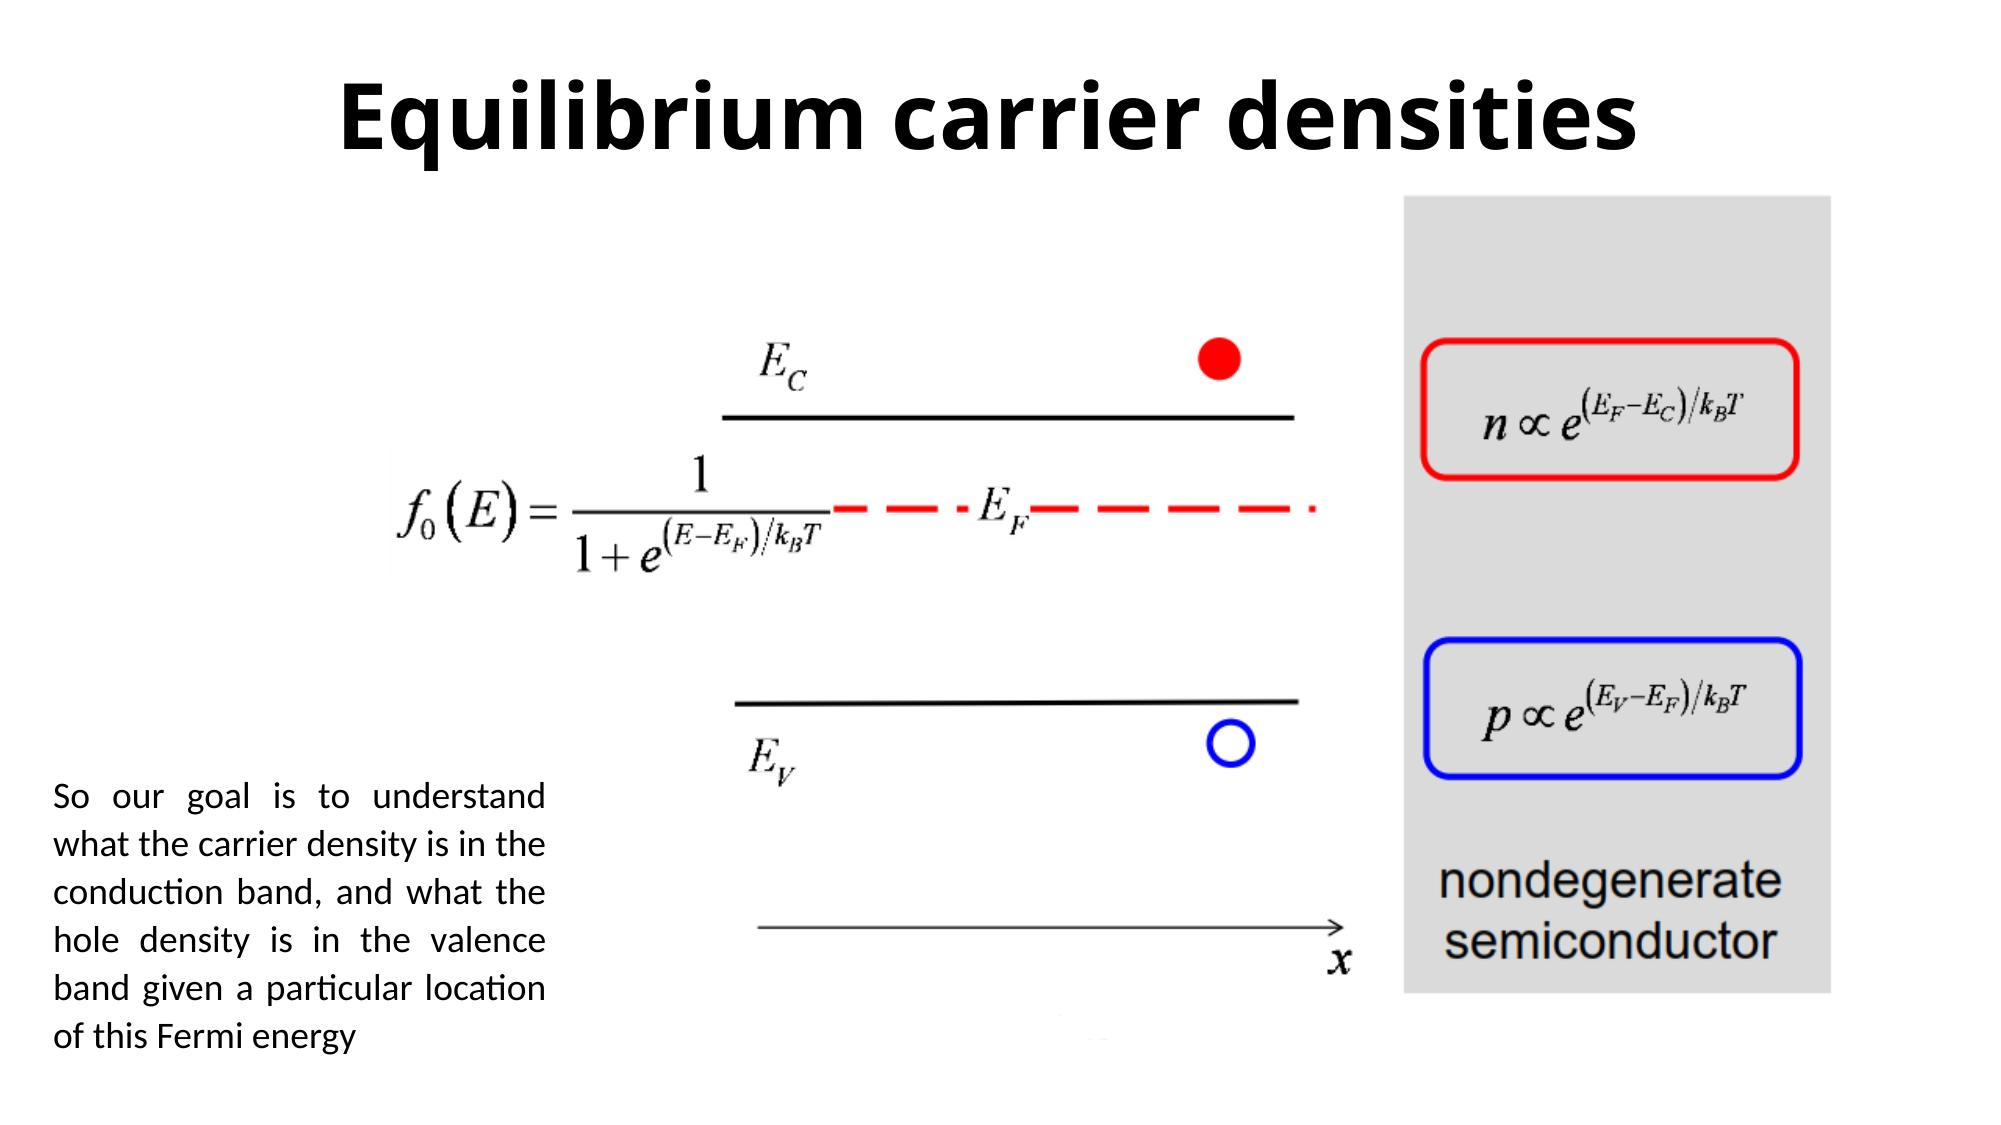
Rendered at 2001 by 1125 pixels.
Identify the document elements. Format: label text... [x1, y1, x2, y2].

title Equilibrium carrier densities [137, 11, 1863, 229]
text_box So our goal is to understand what the carrier density is in the conduction band, and what the hole density is in the valence band given a particular location of this Fermi energy [38, 760, 562, 1064]
picture [363, 186, 1850, 1045]
